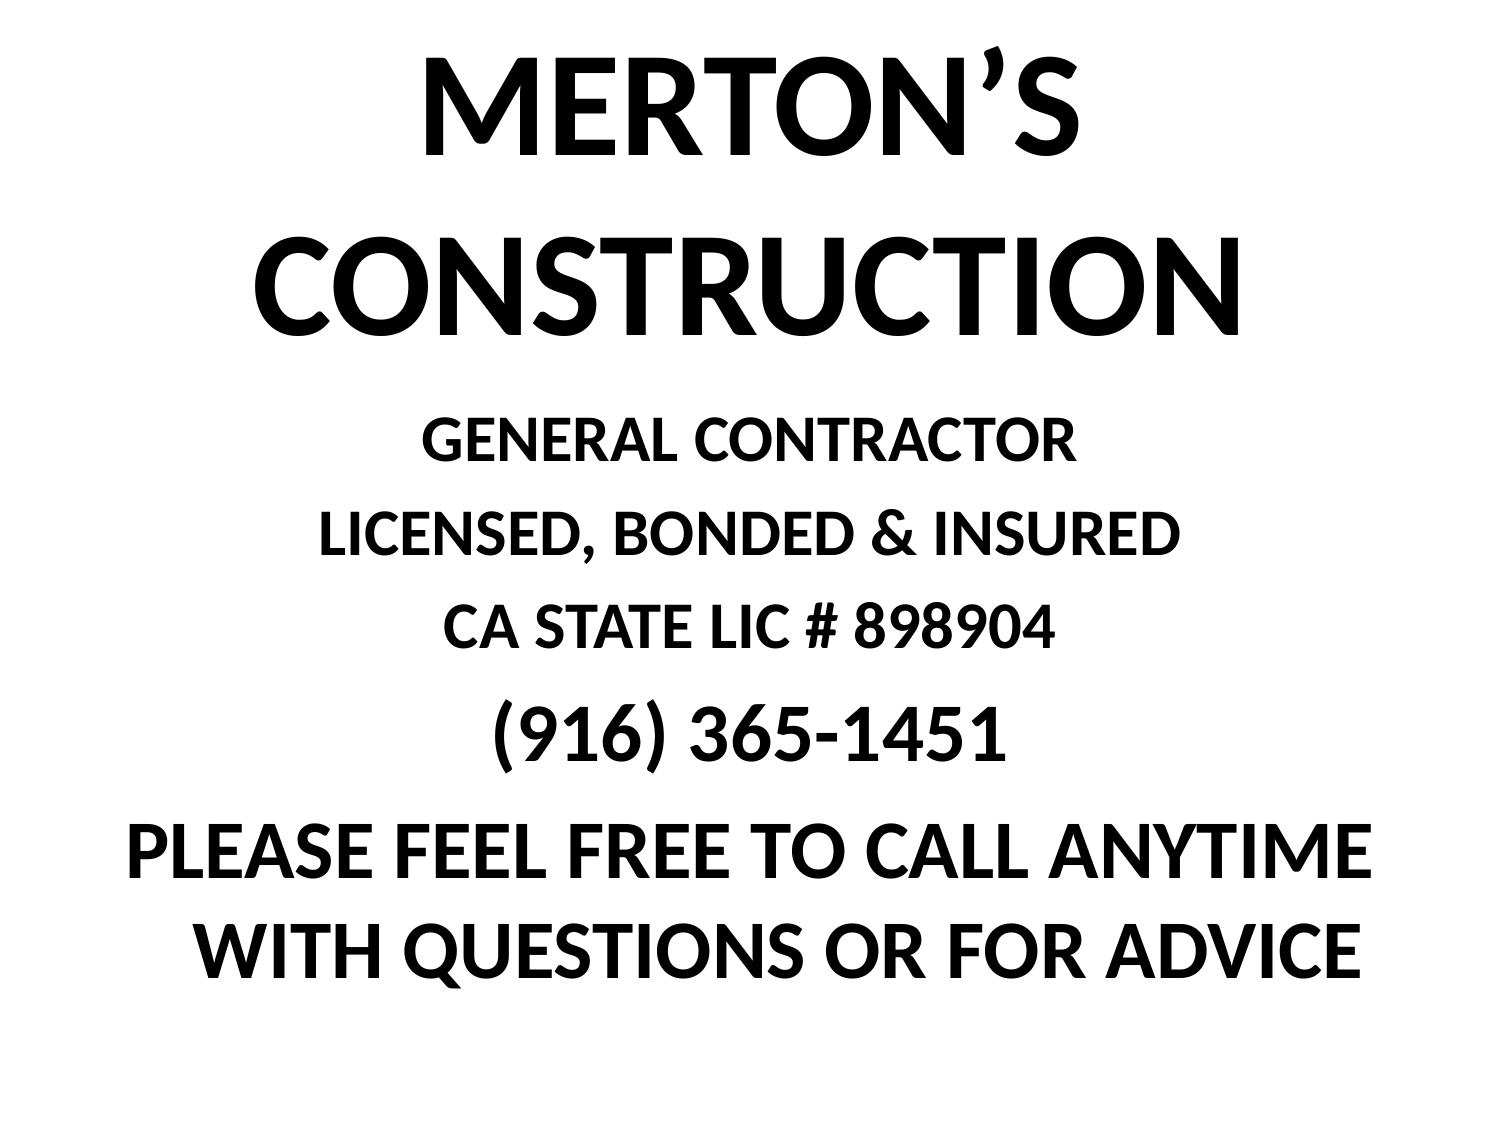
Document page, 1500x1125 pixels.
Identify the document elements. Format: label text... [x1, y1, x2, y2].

list GENERAL CONTRACTOR LICENSED, BONDED & INSURED CA STATE LIC # 898904 (916) 365-1451 PLEASE FEEL FREE TO CALL ANYTIME WITH QUESTIONS OR FOR ADVICE [75, 387, 1425, 1005]
title MERTON’S CONSTRUCTION [75, 45, 1425, 325]
